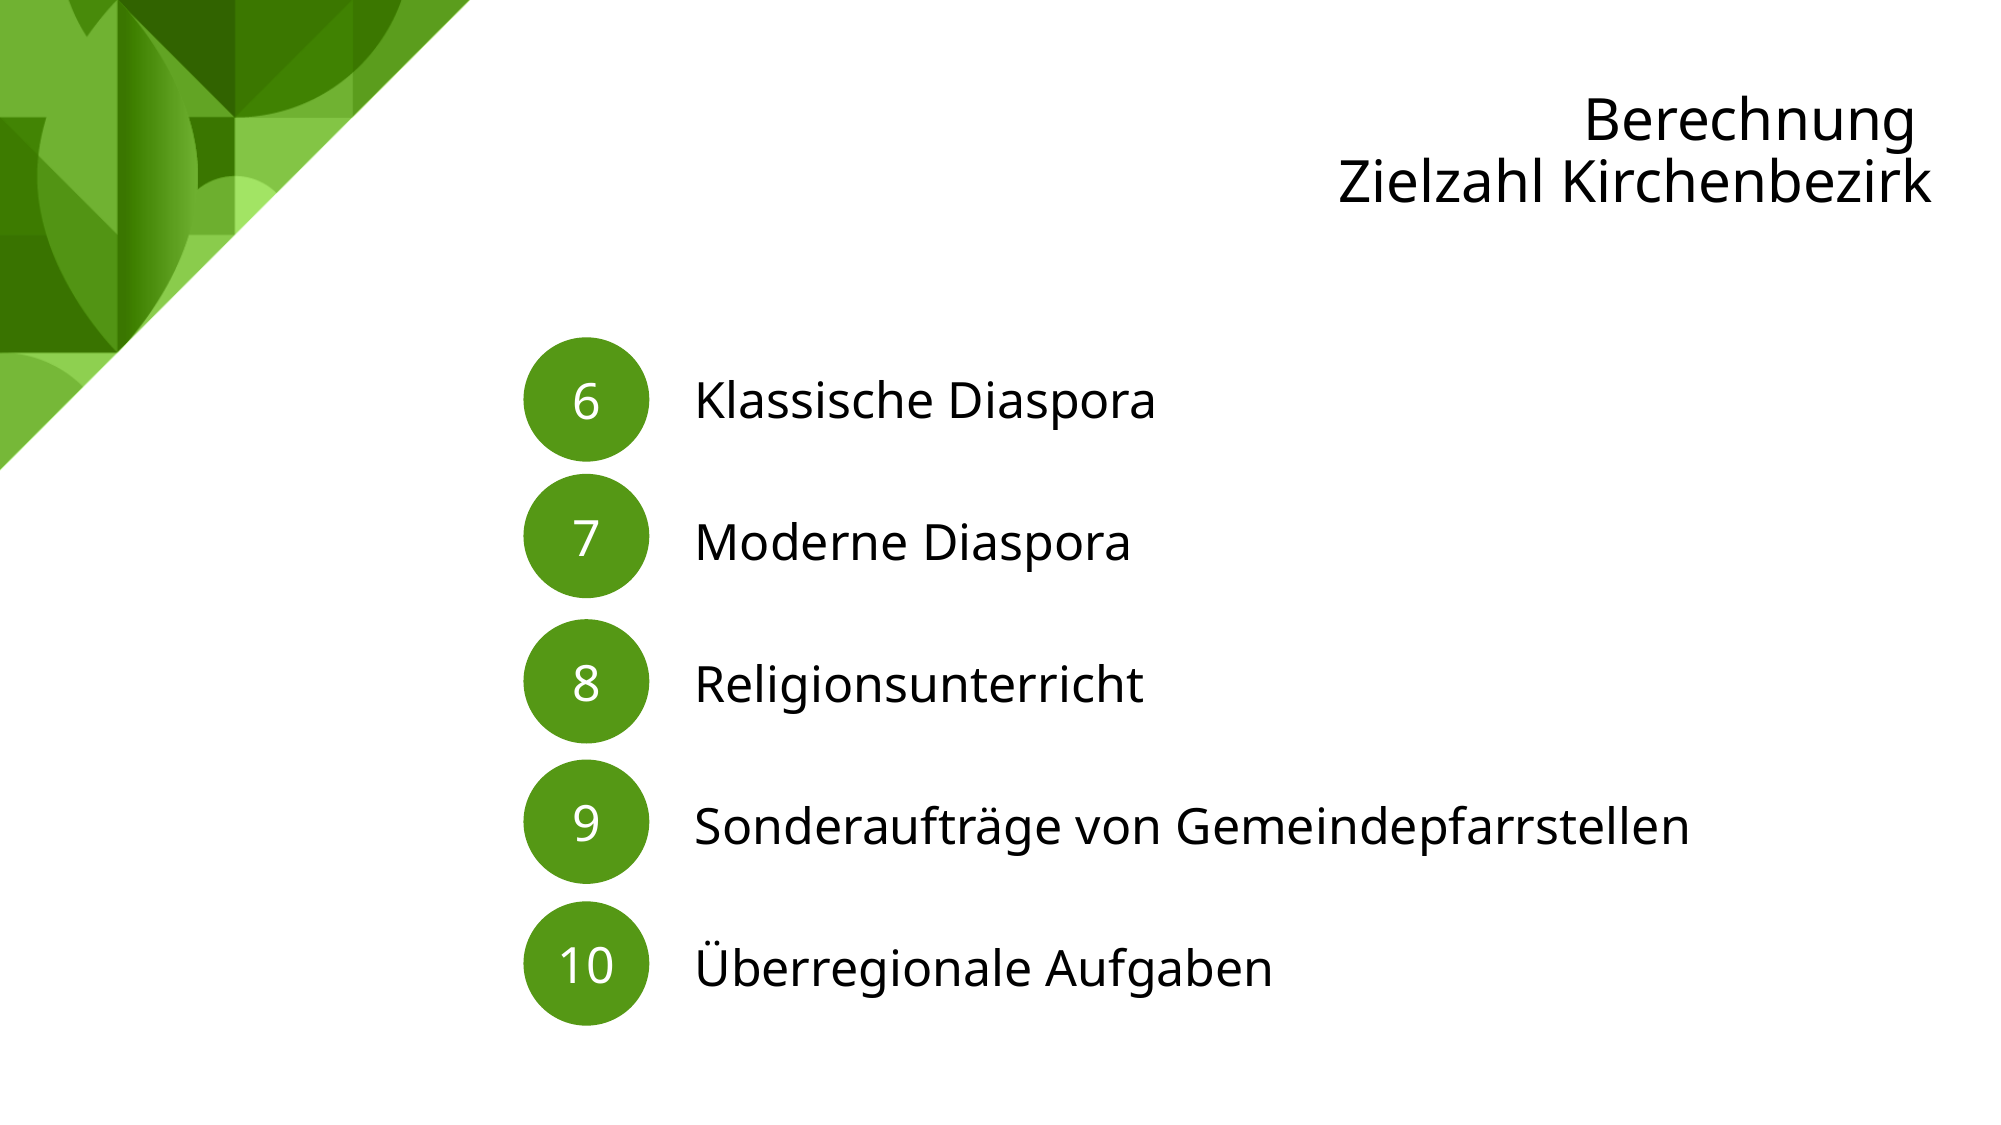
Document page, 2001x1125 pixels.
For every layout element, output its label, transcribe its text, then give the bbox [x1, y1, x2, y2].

text_box 9 [522, 758, 651, 885]
text_box 8 [522, 618, 651, 745]
picture [0, 0, 2000, 1125]
text_box 6 [522, 336, 651, 463]
text_box 10 [522, 900, 651, 1027]
text_box Religionsunterricht [679, 630, 2000, 742]
title Klassische Diaspora [679, 346, 2000, 458]
text_box Überregionale Aufgaben [679, 914, 2000, 1026]
text_box Berechnung Zielzahl Kirchenbezirk [1015, 81, 1948, 224]
text_box 7 [522, 472, 651, 600]
text_box Sonderaufträge von Gemeindepfarrstellen [679, 772, 2000, 884]
text_box Moderne Diaspora [679, 488, 2000, 600]
